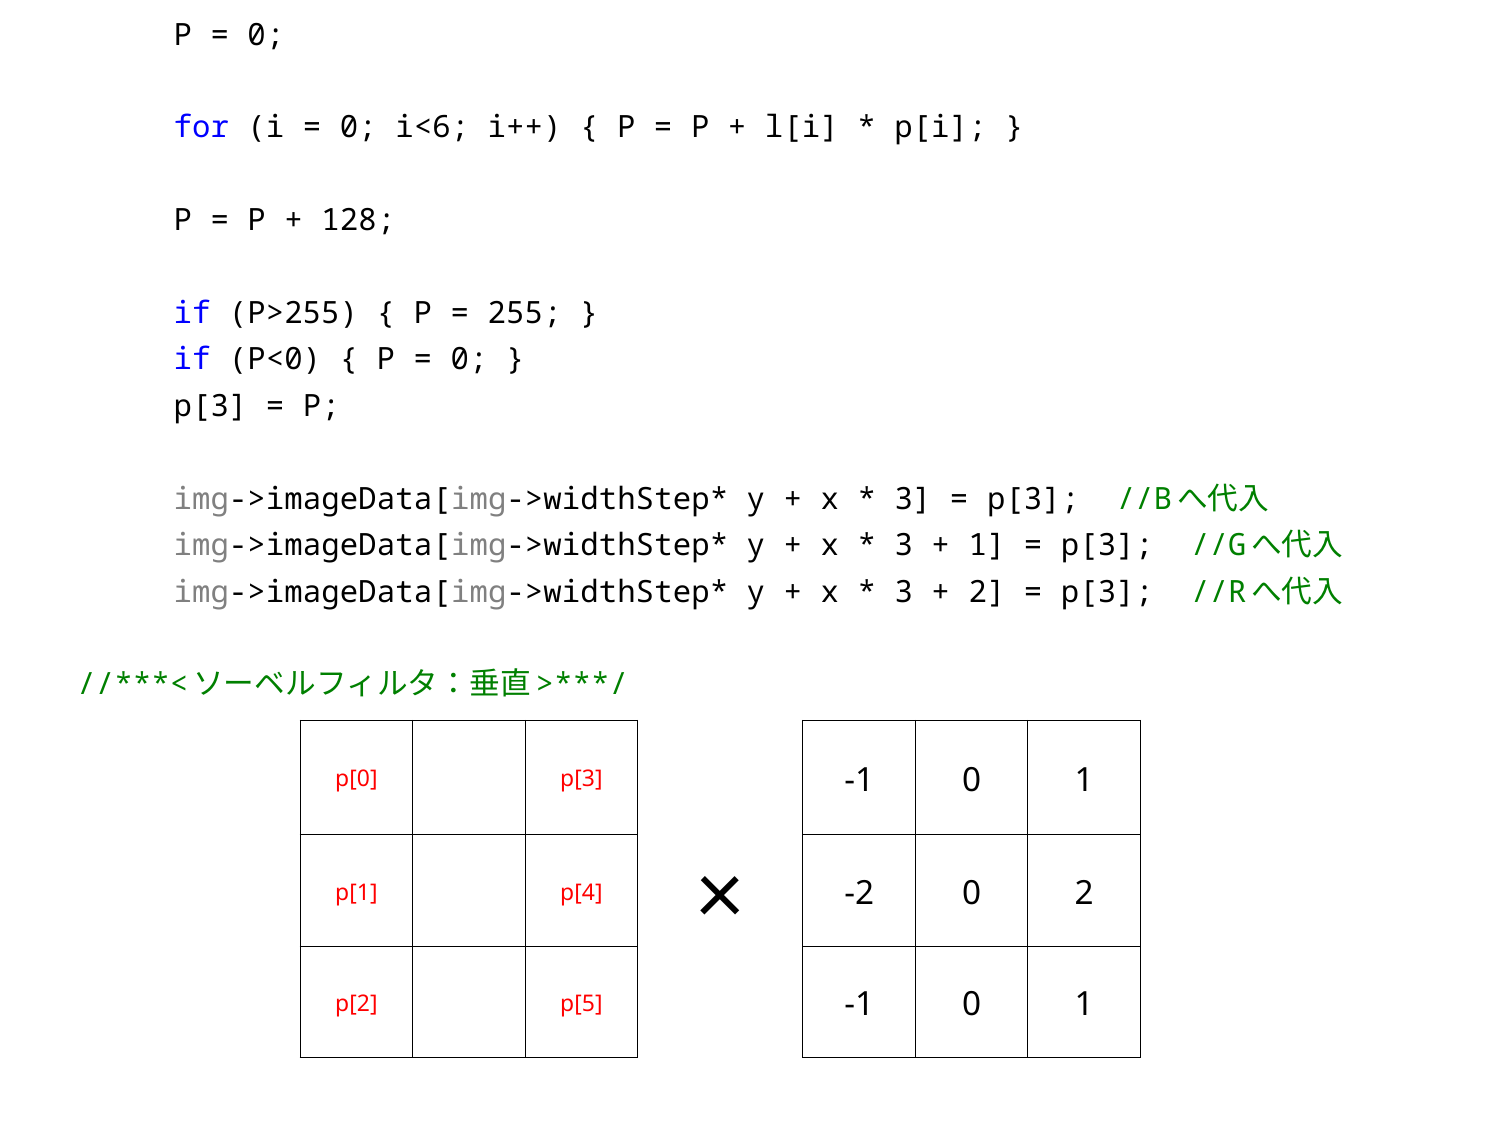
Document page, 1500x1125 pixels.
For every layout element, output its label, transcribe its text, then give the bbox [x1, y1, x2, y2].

table_cell 2 [1028, 835, 1140, 946]
table_header 1 [1028, 721, 1140, 834]
table_header p[0] [301, 721, 412, 834]
table_cell p[2] [301, 947, 412, 1057]
table_cell 1 [1028, 947, 1140, 1057]
table_header 0 [916, 721, 1027, 834]
table_cell p[1] [301, 835, 412, 946]
table_header p[3] [526, 721, 637, 834]
text_box × [649, 825, 791, 951]
table_cell p[5] [526, 947, 637, 1057]
table_header [413, 721, 525, 834]
table_cell 0 [916, 947, 1027, 1057]
table_cell -1 [803, 947, 915, 1057]
table_cell -2 [803, 835, 915, 946]
table_cell [413, 835, 525, 946]
table_cell 0 [916, 835, 1027, 946]
table_cell p[4] [526, 835, 637, 946]
table_cell [413, 947, 525, 1057]
table_header -1 [803, 721, 915, 834]
list P = 0; for (i = 0; i<6; i++) { P = P + l[i] * p[i]; } P = P + 128; if (P>255) { P = 255; } if (P<0) { P = 0; } p[3] = P; img->imageData[img->widthStep* y + x * 3] = p[3]; //Bへ代入 img->imageData[img->widthStep* y + x * 3 + 1] = p[3]; //Gへ代入 img->imageData[img->widthStep* y + x * 3 + 2] = p[3]; //Rへ代入 //***<ソーベルフィルタ：垂直>***/ [62, 11, 1441, 721]
